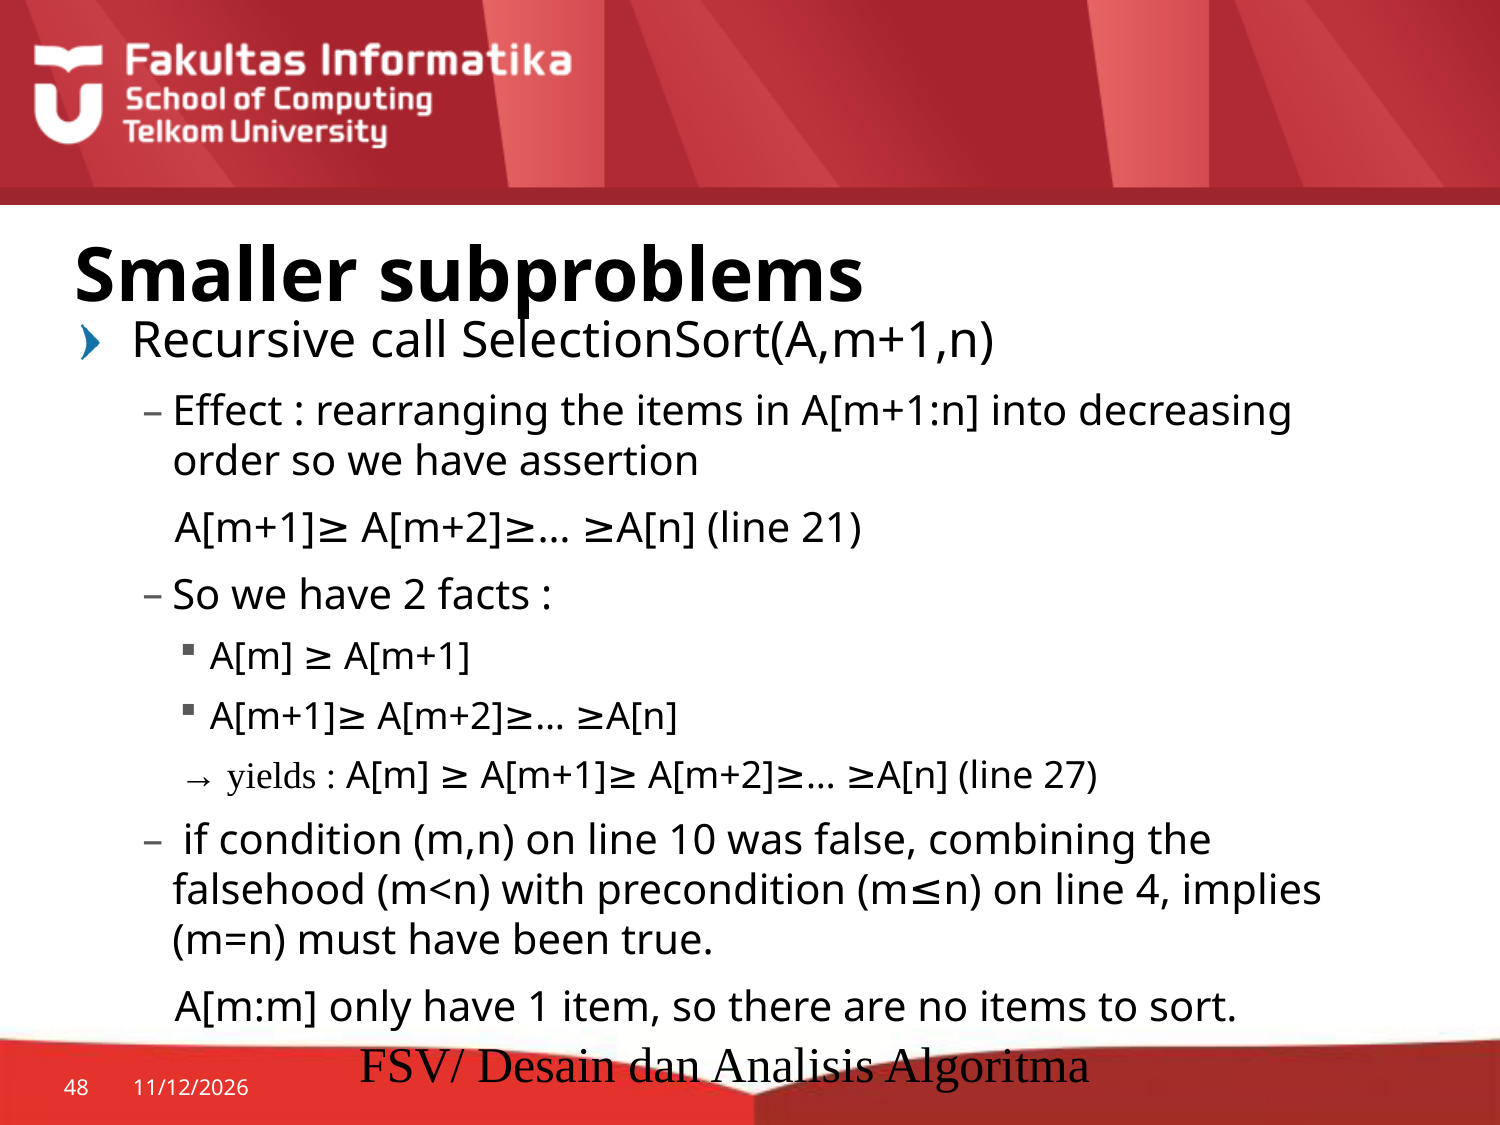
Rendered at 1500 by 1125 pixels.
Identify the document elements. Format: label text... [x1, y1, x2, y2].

list Recursive call SelectionSort(A,m+1,n) Effect : rearranging the items in A[m+1:n] into decreasing order so we have assertion A[m+1]≥ A[m+2]≥… ≥A[n] (line 21) So we have 2 facts : A[m] ≥ A[m+1] A[m+1]≥ A[m+2]≥… ≥A[n] → yields : A[m] ≥ A[m+1]≥ A[m+2]≥… ≥A[n] (line 27) if condition (m,n) on line 10 was false, combining the falsehood (m<n) with precondition (m≤n) on line 4, implies (m=n) must have been true. A[m:m] only have 1 item, so there are no items to sort. [59, 299, 1426, 966]
title Smaller subproblems [59, 219, 1426, 299]
picture [0, 1024, 1500, 1125]
footer FSV/ Desain dan Analisis Algoritma [200, 1025, 1250, 1100]
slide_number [132, 1058, 403, 1119]
picture [0, 0, 1500, 205]
slide_number 48 [63, 1058, 123, 1119]
picture [74, 313, 104, 362]
